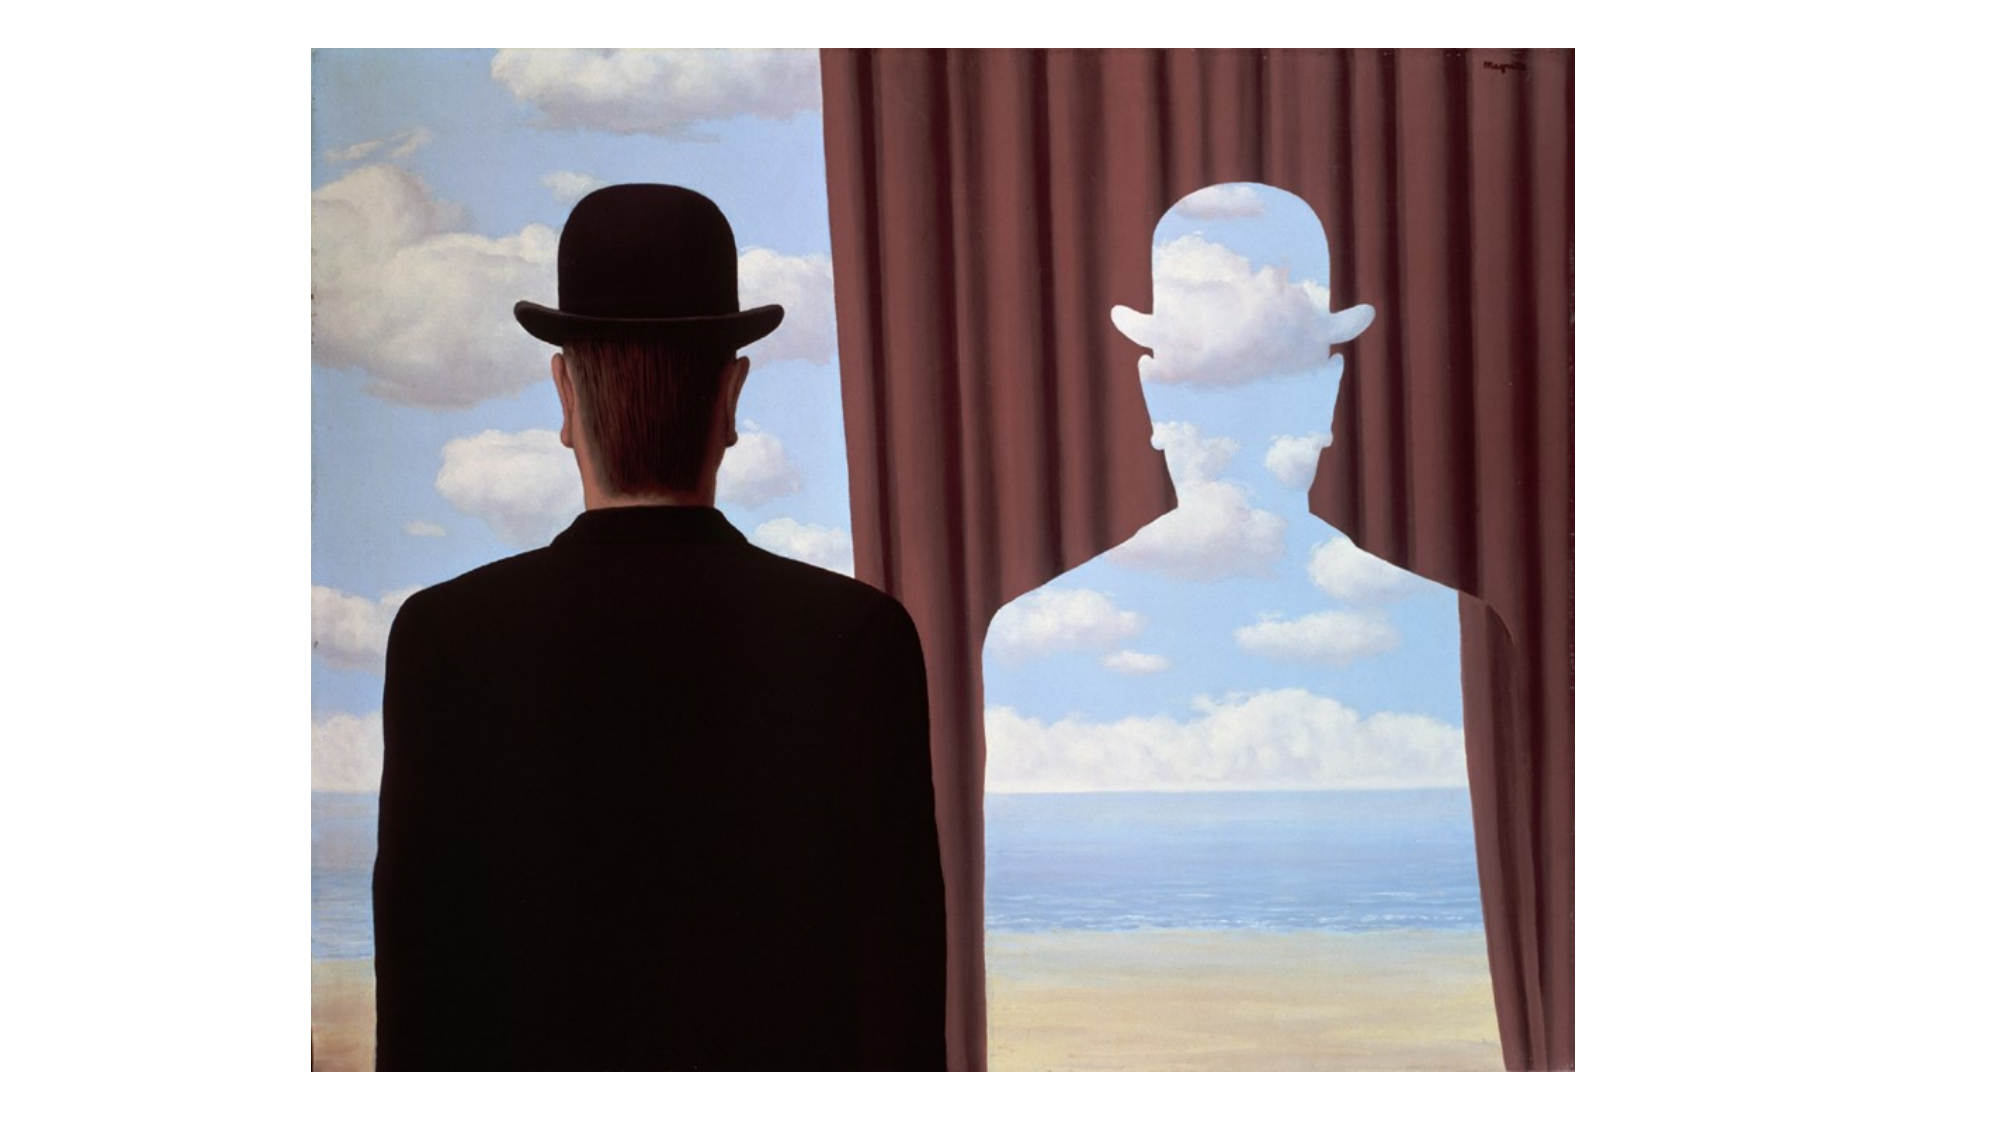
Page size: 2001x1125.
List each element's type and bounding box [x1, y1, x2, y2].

picture [311, 48, 1575, 1072]
